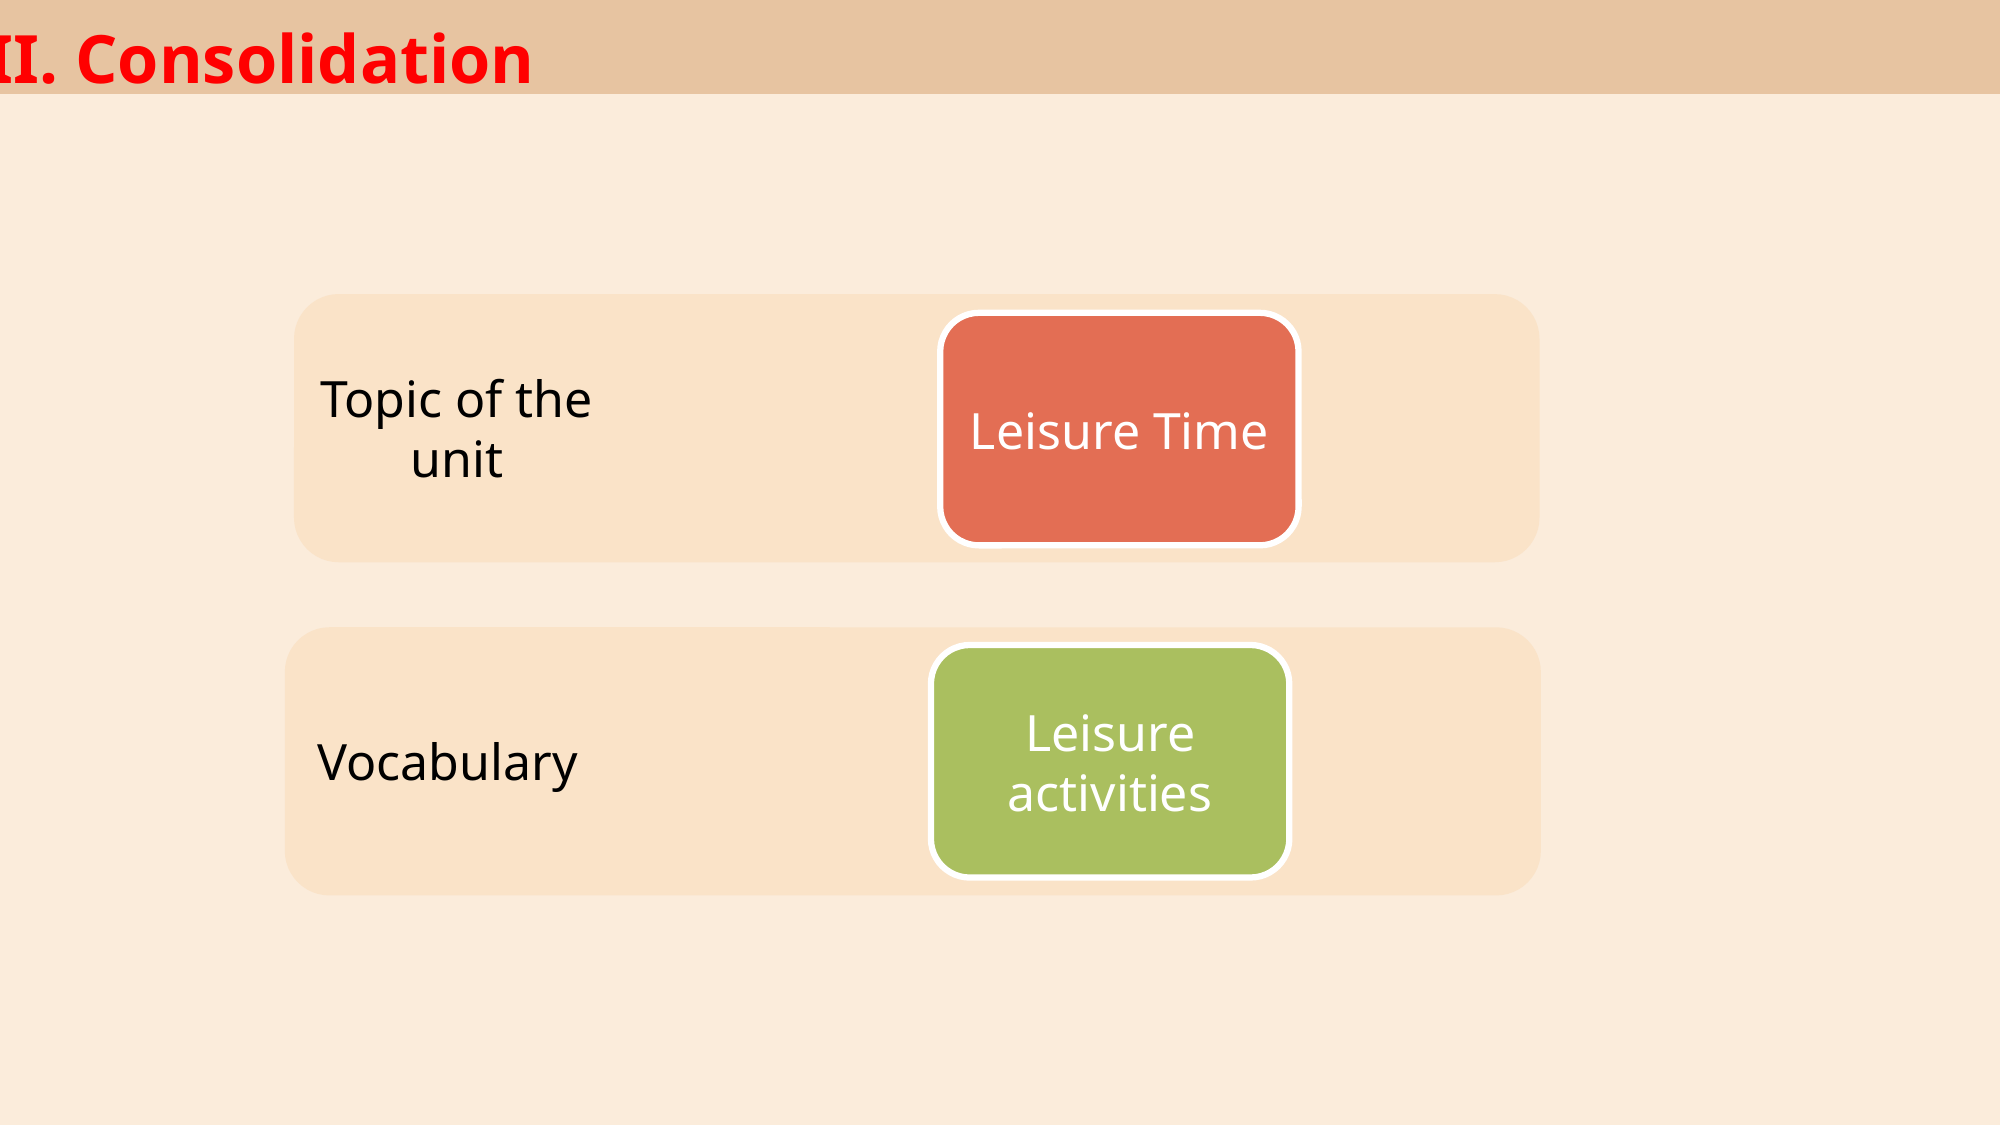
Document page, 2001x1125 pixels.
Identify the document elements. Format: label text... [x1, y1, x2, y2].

text_box [0, 0, 2000, 95]
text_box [284, 627, 1541, 896]
text_box III. Consolidation [0, 9, 550, 104]
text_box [284, 294, 1540, 563]
